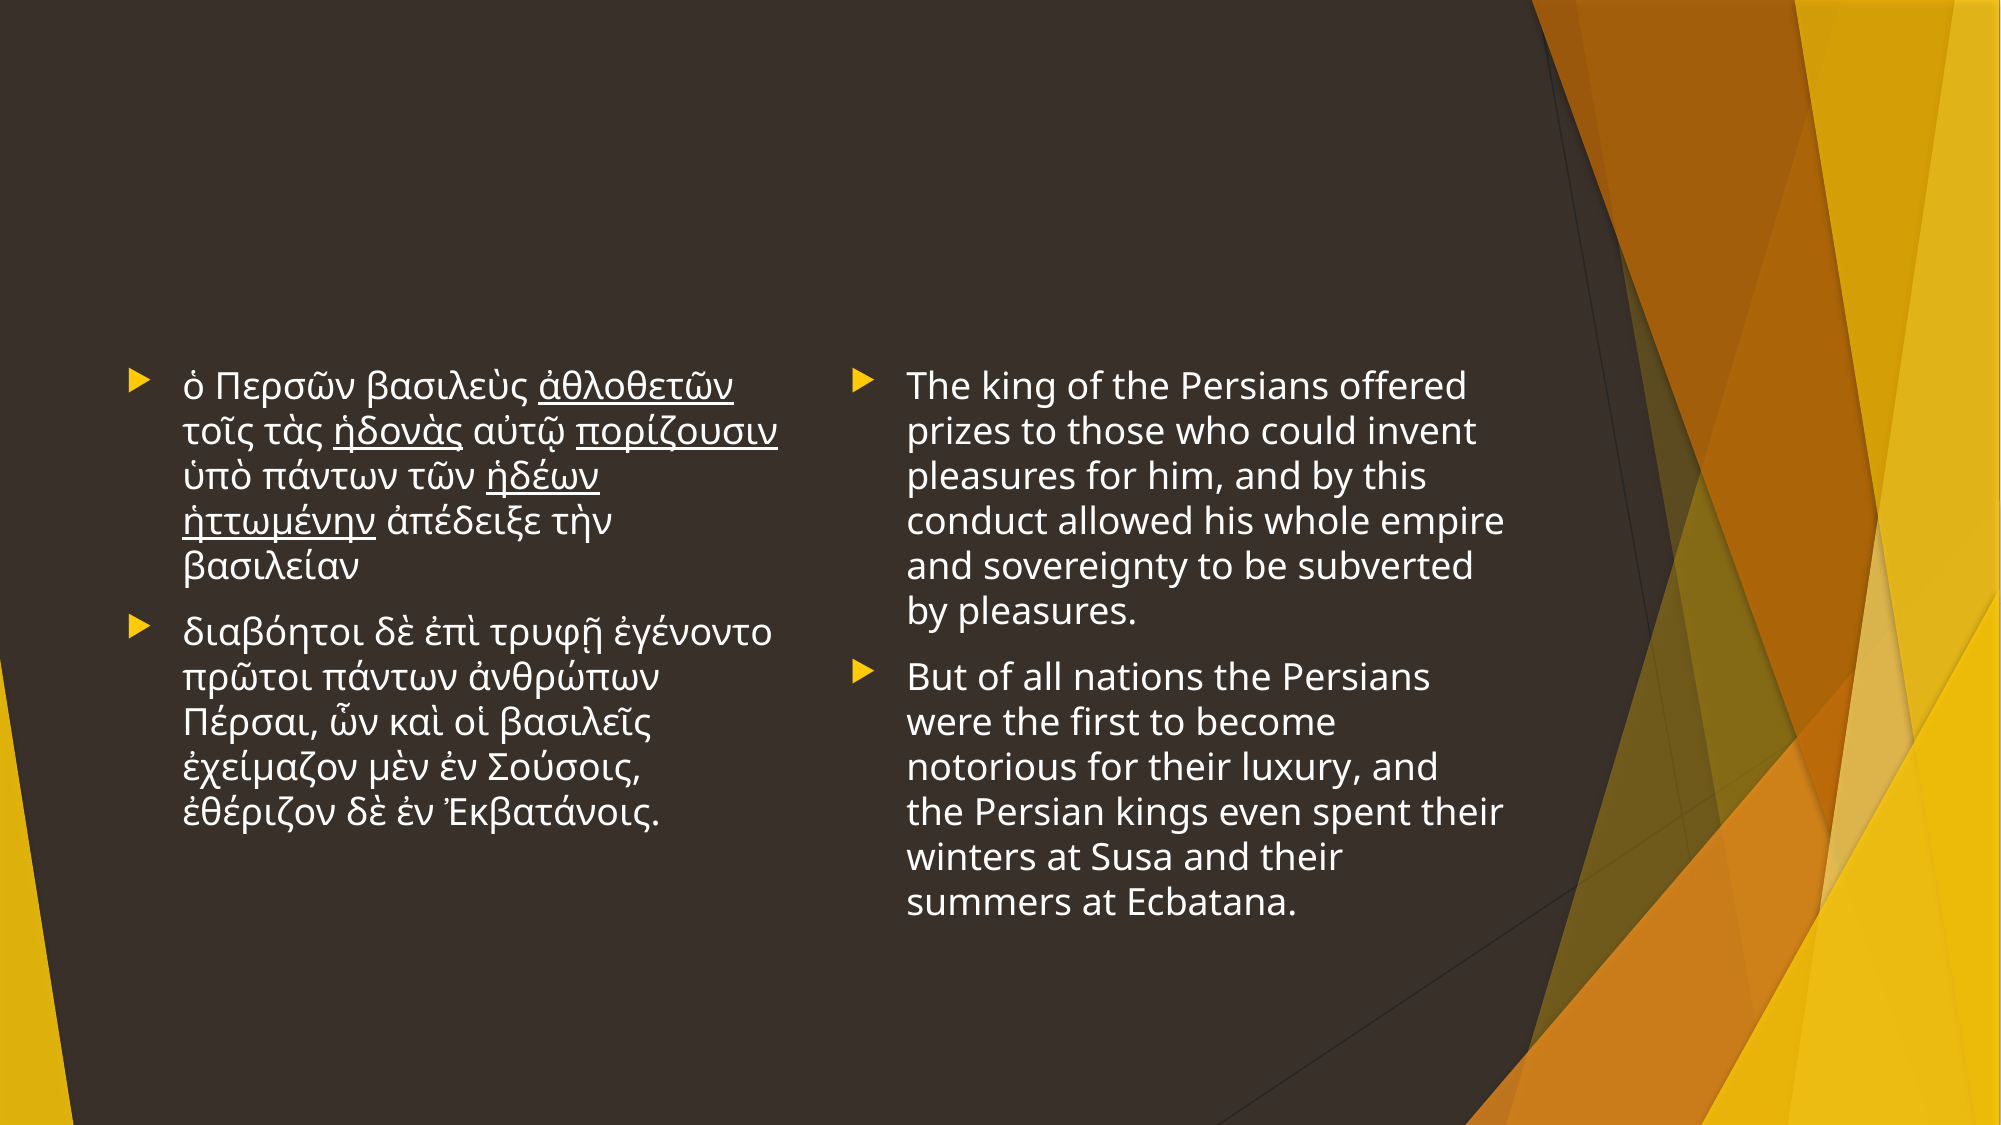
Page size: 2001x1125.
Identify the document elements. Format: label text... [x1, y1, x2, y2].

list The king of the Persians offered prizes to those who could invent pleasures for him, and by this conduct allowed his whole empire and sovereignty to be subverted by pleasures. But of all nations the Persians were the first to become notorious for their luxury, and the Persian kings even spent their winters at Susa and their summers at Ecbatana. [834, 354, 1522, 992]
list ὁ Περσῶν βασιλεὺς ἀθλοθετῶν τοῖς τὰς ἡδονὰς αὐτῷ πορίζουσιν ὑπὸ πάντων τῶν ἡδέων ἡττωμένην ἀπέδειξε τὴν βασιλείαν διαβόητοι δὲ ἐπὶ τρυφῇ ἐγένοντο πρῶτοι πάντων ἀνθρώπων Πέρσαι, ὧν καὶ οἱ βασιλεῖς ἐχείμαζον μὲν ἐν Σούσοις, ἐθέριζον δὲ ἐν Ἐκβατάνοις. [111, 354, 798, 992]
